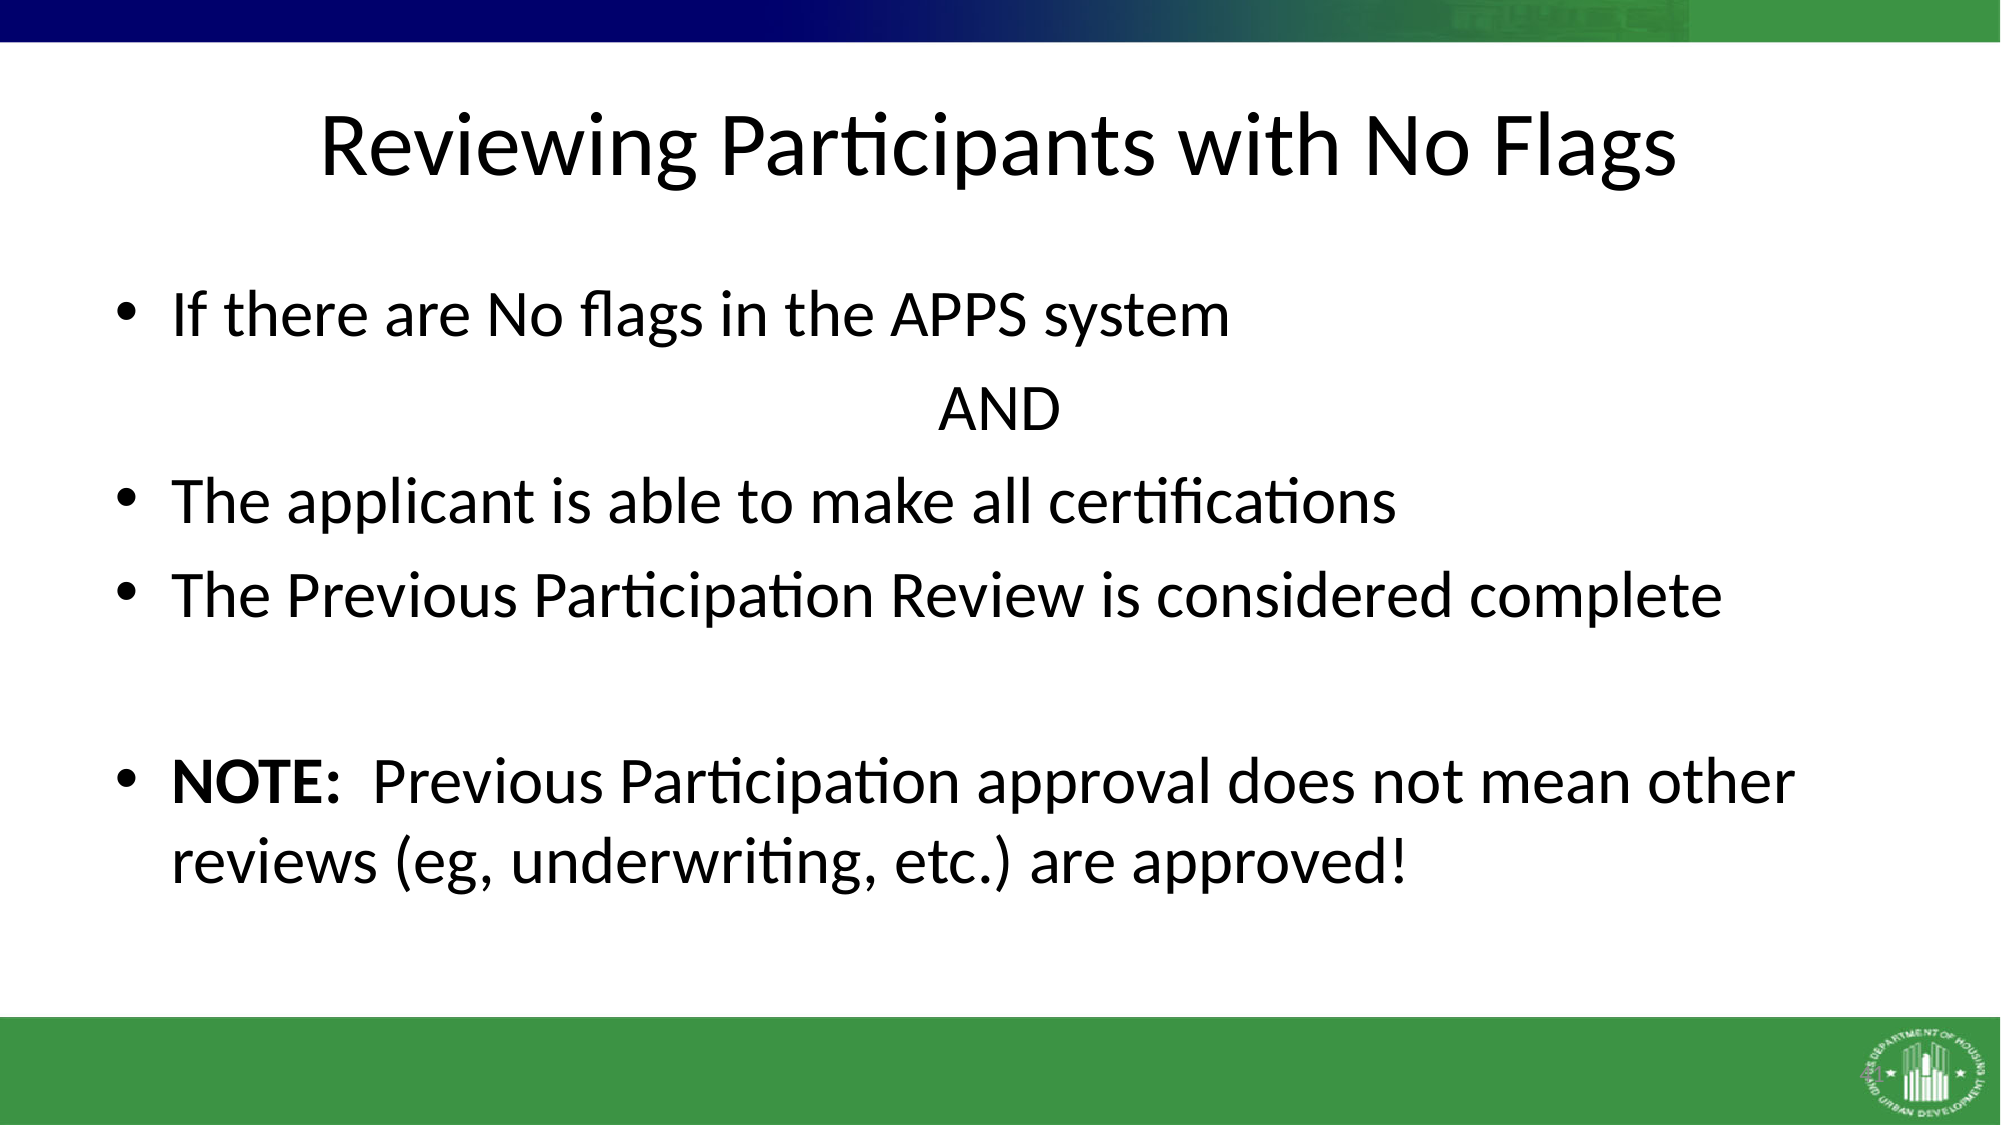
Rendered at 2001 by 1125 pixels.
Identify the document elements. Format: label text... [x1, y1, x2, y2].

title Reviewing Participants with No Flags [99, 45, 1900, 233]
slide_number 41 [1433, 1042, 1900, 1103]
picture [0, 0, 2001, 1125]
list If there are No flags in the APPS system AND The applicant is able to make all certifications The Previous Participation Review is considered complete NOTE: Previous Participation approval does not mean other reviews (eg, underwriting, etc.) are approved! [99, 262, 1900, 1005]
